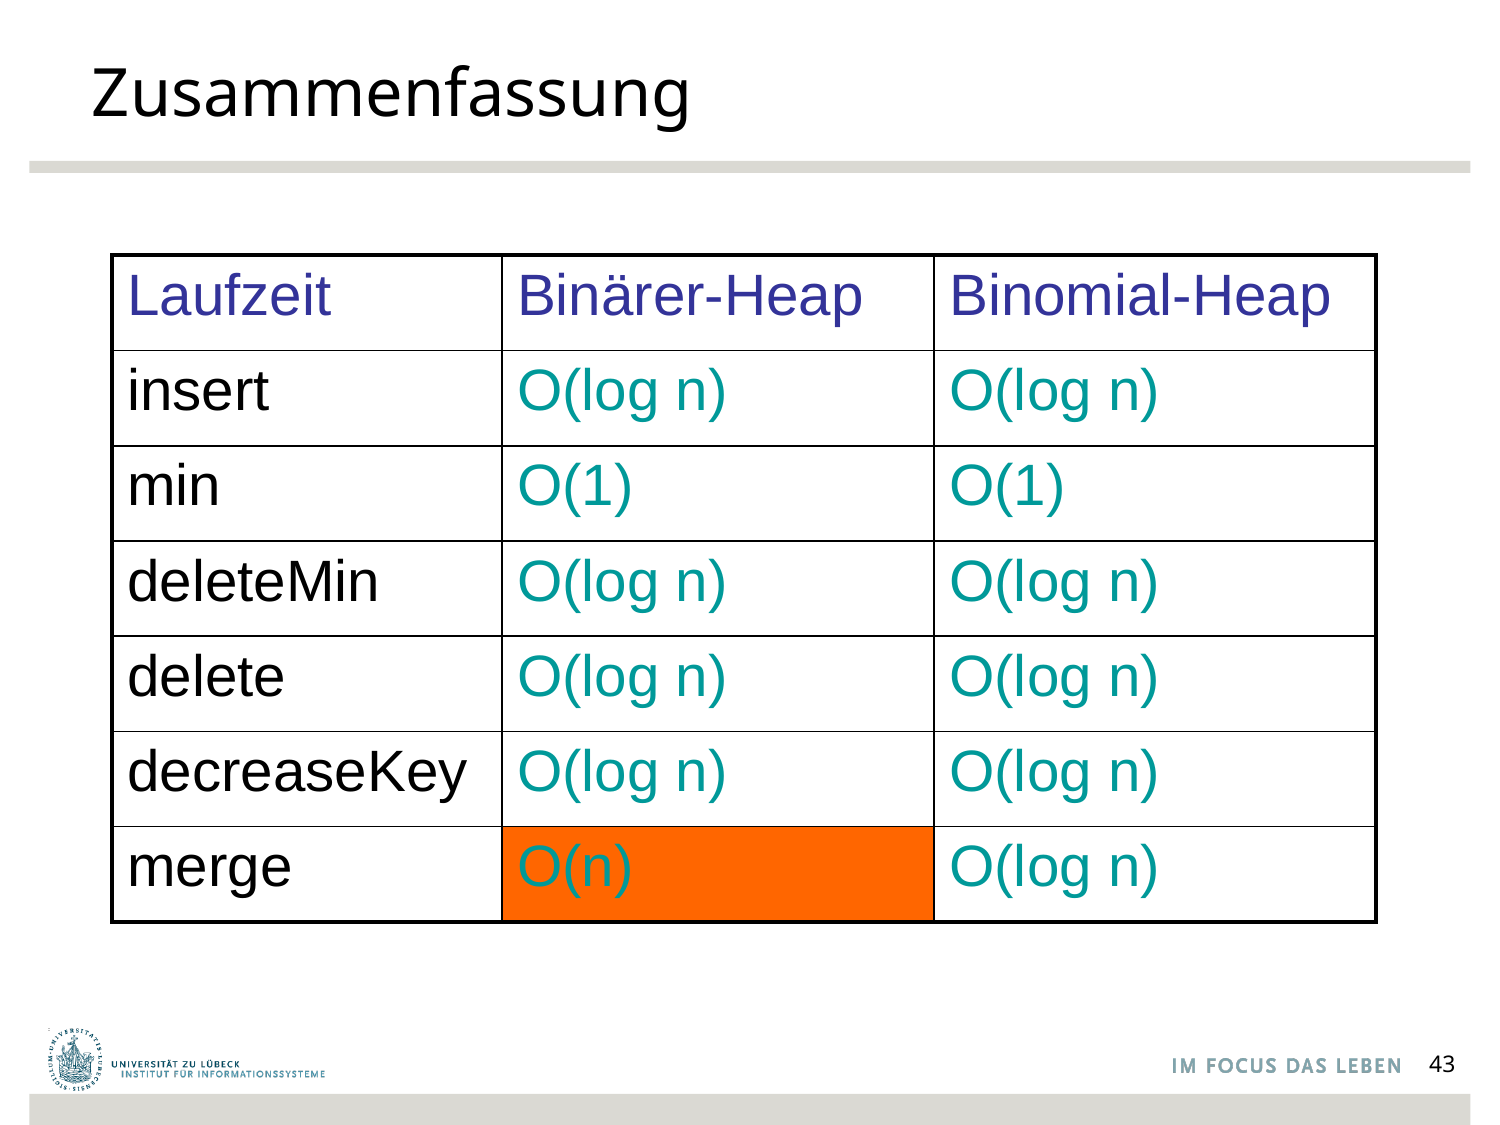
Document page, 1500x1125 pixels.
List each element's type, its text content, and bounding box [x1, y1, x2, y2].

table_cell min [114, 447, 501, 540]
table_cell O(log n) [935, 732, 1374, 826]
table_cell O(log n) [503, 732, 933, 826]
picture [1173, 1058, 1305, 1073]
table_header Binärer-Heap [503, 257, 933, 350]
table_cell delete [114, 637, 501, 731]
table_cell insert [114, 351, 501, 445]
table_cell merge [114, 827, 501, 920]
table_cell O(n) [503, 827, 933, 920]
slide_number 43 [1305, 1050, 1471, 1083]
table_cell O(log n) [935, 542, 1374, 635]
table_cell O(log n) [503, 542, 933, 635]
table_cell O(1) [935, 447, 1374, 540]
table_header Laufzeit [114, 257, 501, 350]
table_cell O(log n) [935, 637, 1374, 731]
table_cell O(log n) [503, 637, 933, 731]
table_cell O(log n) [503, 351, 933, 445]
table_cell decreaseKey [114, 732, 501, 826]
table_cell O(log n) [935, 827, 1374, 920]
title Zusammenfassung [76, 42, 1427, 126]
table_cell deleteMin [114, 542, 501, 635]
table_header Binomial-Heap [935, 257, 1374, 350]
table_cell O(log n) [935, 351, 1374, 445]
table_cell O(1) [503, 447, 933, 540]
